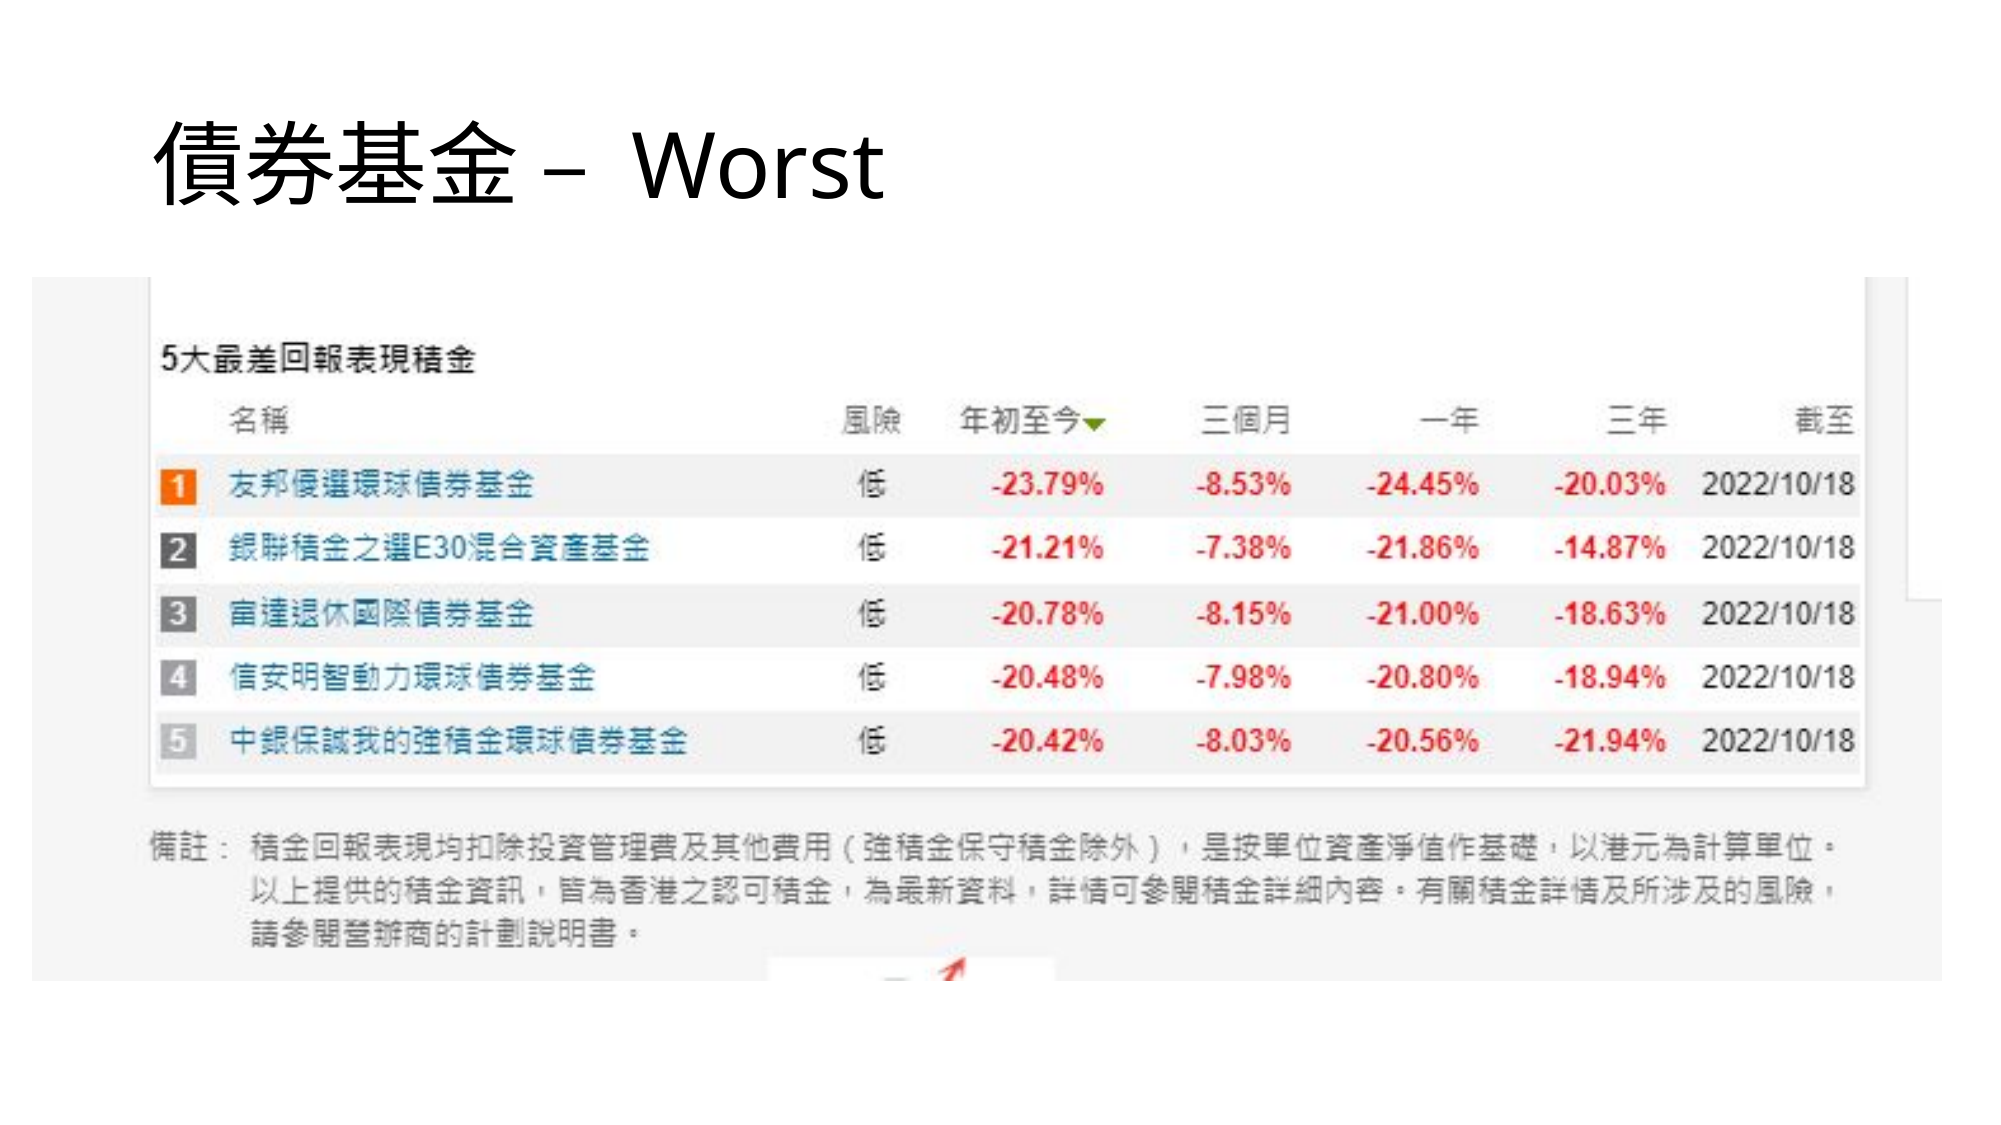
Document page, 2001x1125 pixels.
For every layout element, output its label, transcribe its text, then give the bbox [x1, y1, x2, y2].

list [31, 277, 1942, 981]
title 債券基金 – Worst [137, 59, 1863, 277]
